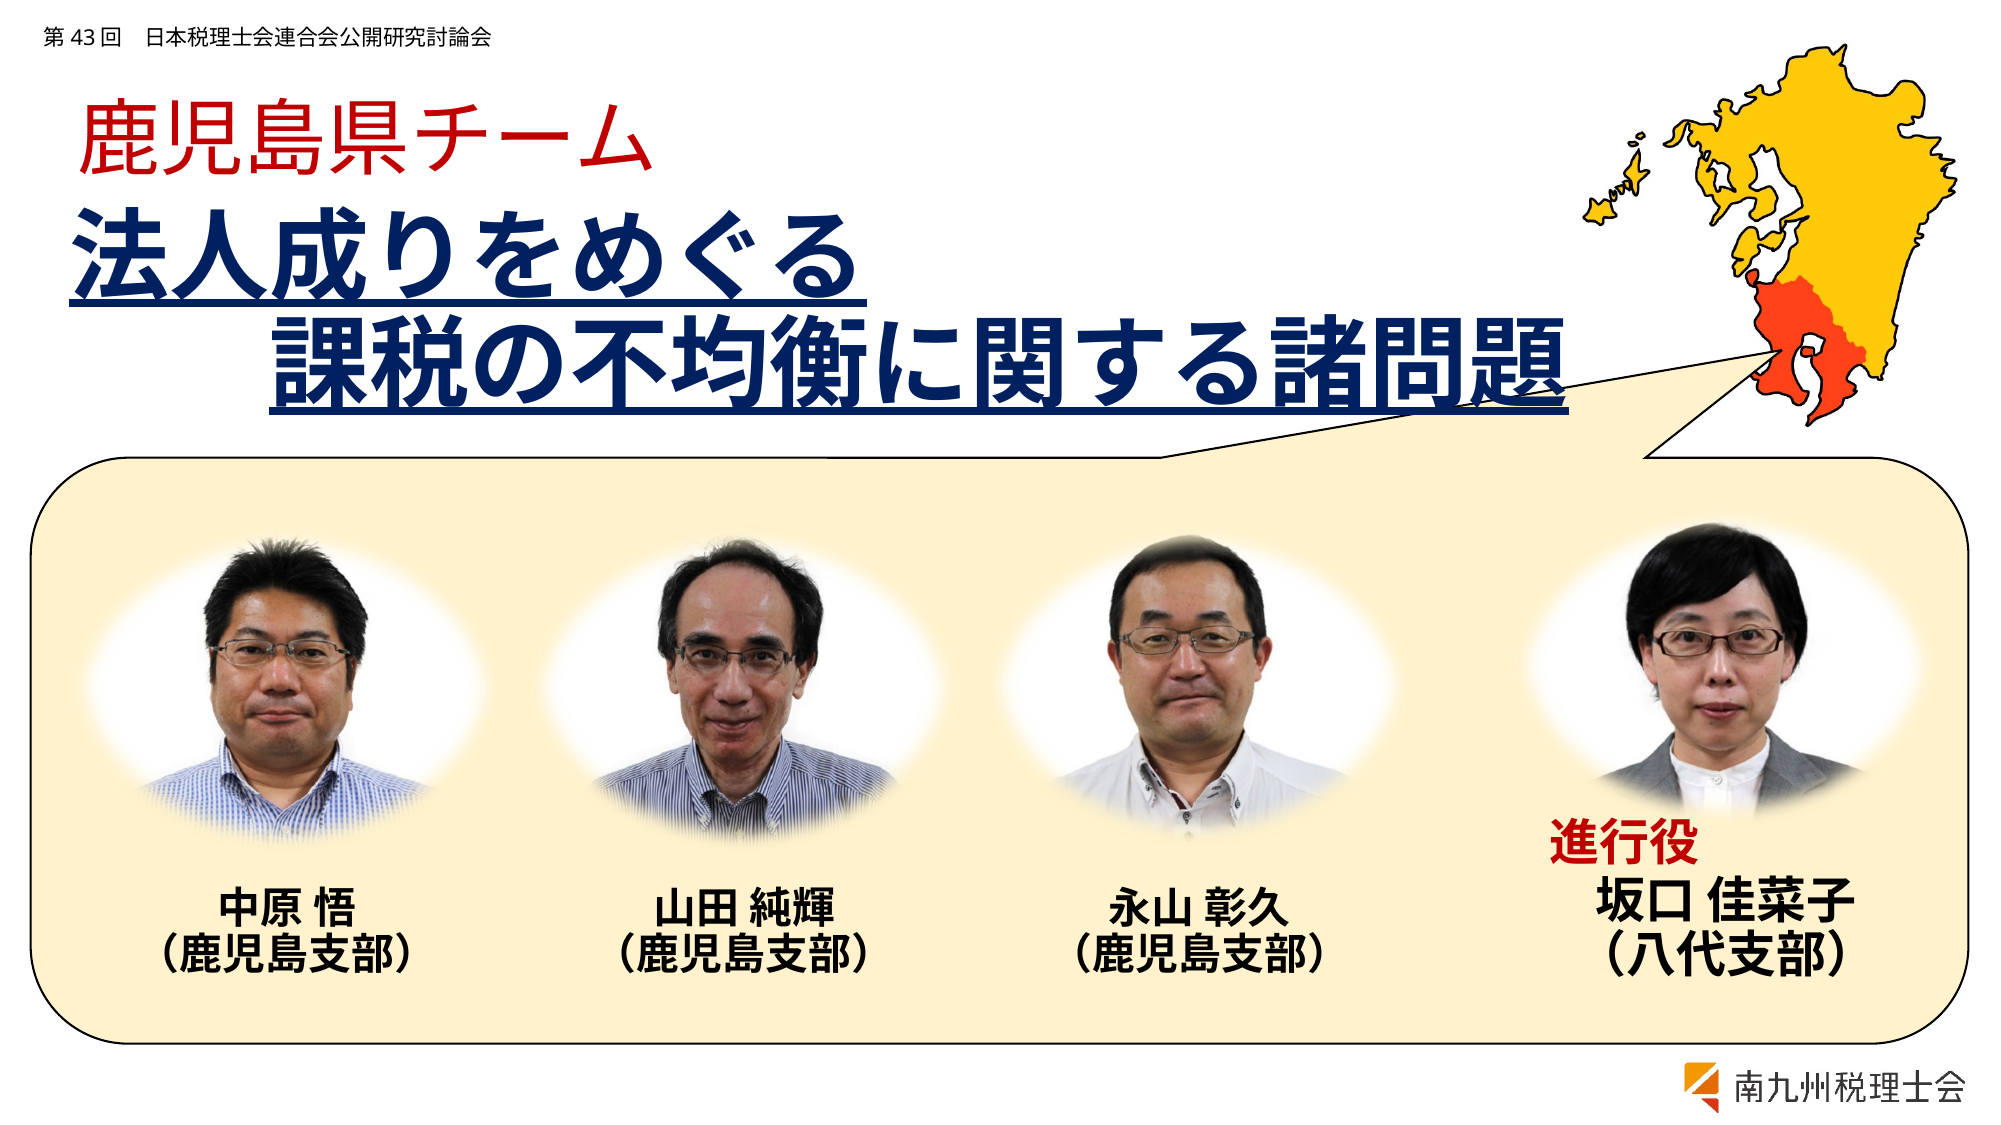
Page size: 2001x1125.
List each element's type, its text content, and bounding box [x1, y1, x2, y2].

picture [1679, 1058, 1969, 1117]
picture [524, 522, 963, 852]
picture [1508, 503, 1941, 828]
text_box 鹿児島県チーム [62, 63, 986, 178]
text_box 山田 純輝 （鹿児島支部） [564, 864, 925, 1001]
text_box 中原 悟 （鹿児島支部） [106, 864, 468, 1001]
picture [982, 522, 1415, 847]
text_box 第43回 日本税理士会連合会公開研究討論会 [28, 15, 508, 57]
text_box [29, 450, 1970, 1045]
text_box 進行役 [1534, 828, 1793, 879]
text_box 坂口 佳菜子 （八代支部） [1546, 861, 1907, 998]
text_box 法人成りをめぐる 課税の不均衡に関する諸問題 [54, 178, 1850, 450]
text_box 永山 彰久 （鹿児島支部） [1019, 864, 1380, 1001]
picture [1576, 38, 1964, 434]
picture [66, 522, 505, 852]
